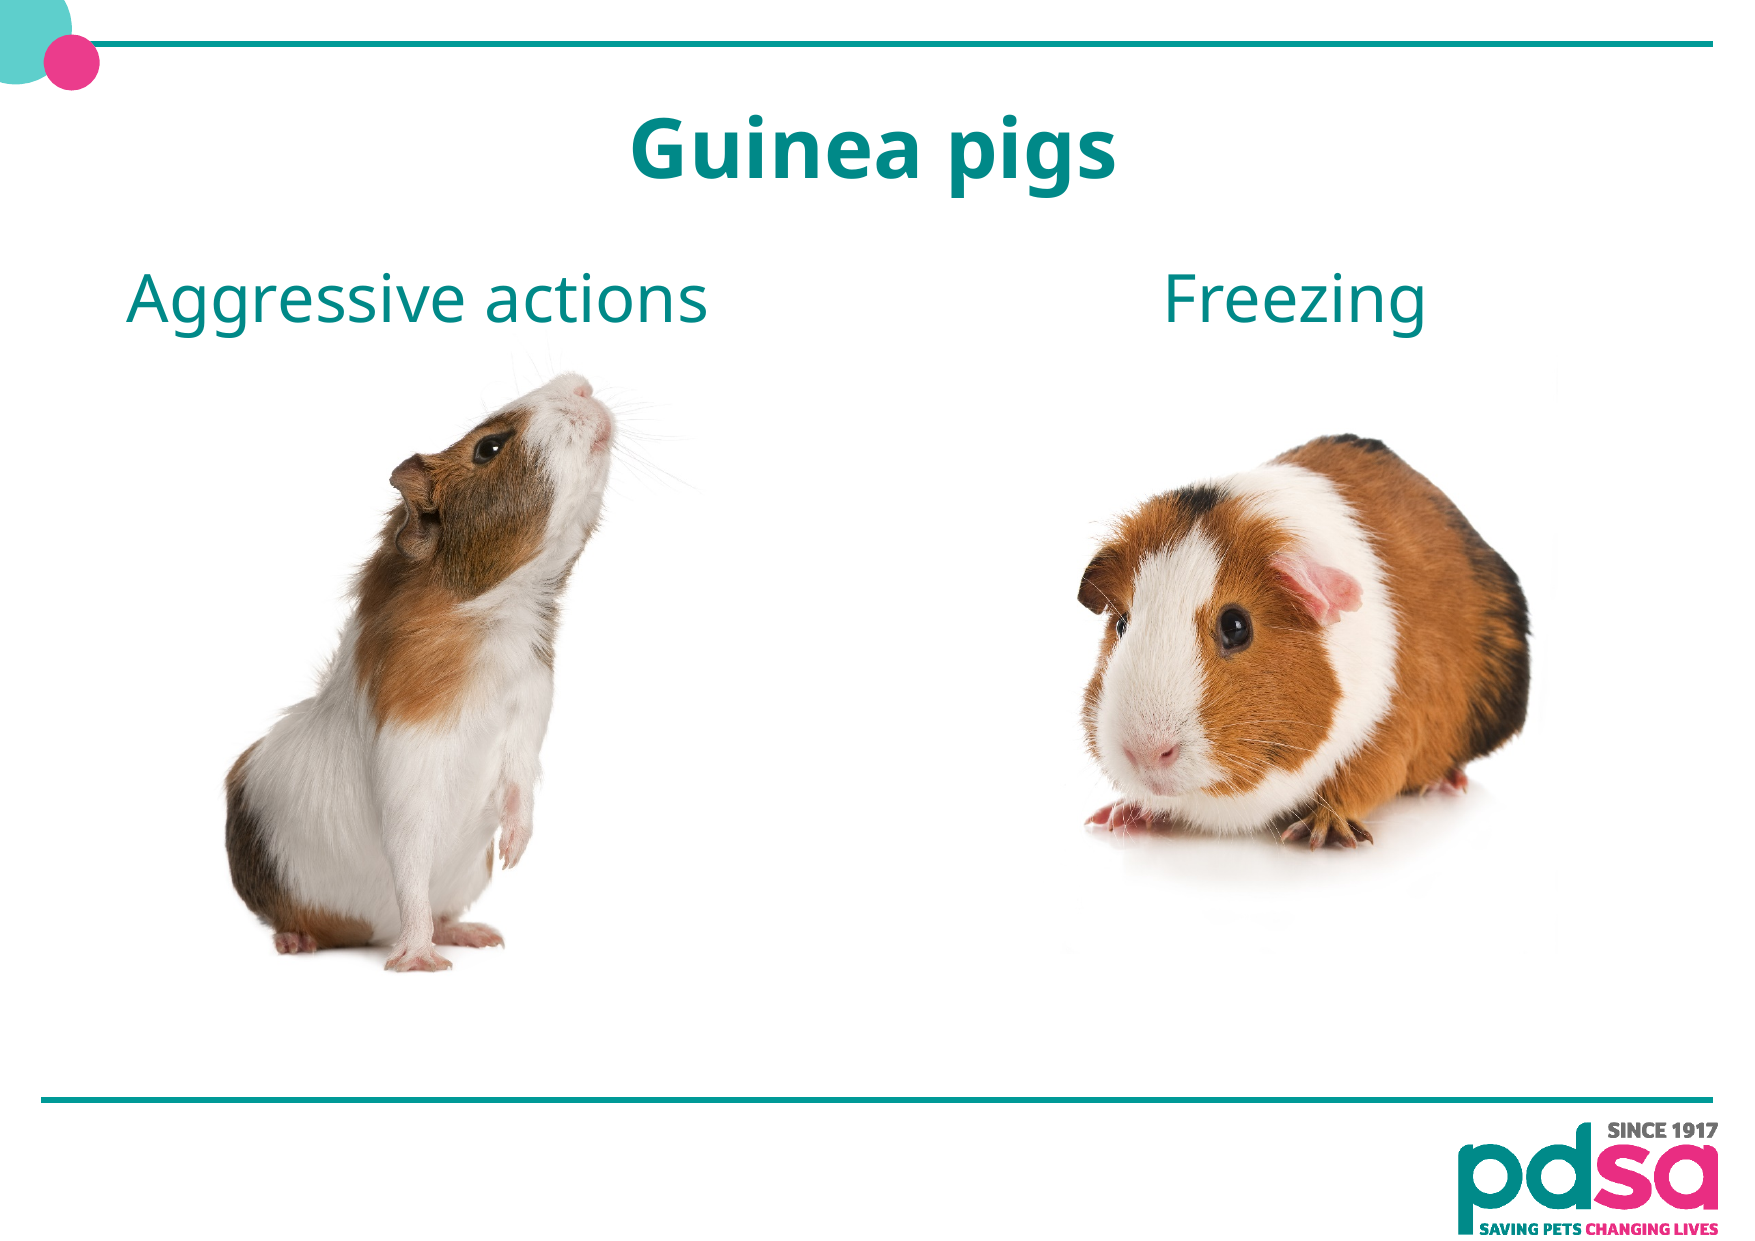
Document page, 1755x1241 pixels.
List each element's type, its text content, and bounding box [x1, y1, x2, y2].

text_box Freezing [1039, 248, 1552, 339]
text_box Aggressive actions [111, 248, 837, 343]
title Guinea pigs [77, 70, 1670, 221]
picture [101, 298, 808, 996]
picture [1451, 1116, 1725, 1241]
picture [989, 340, 1603, 954]
